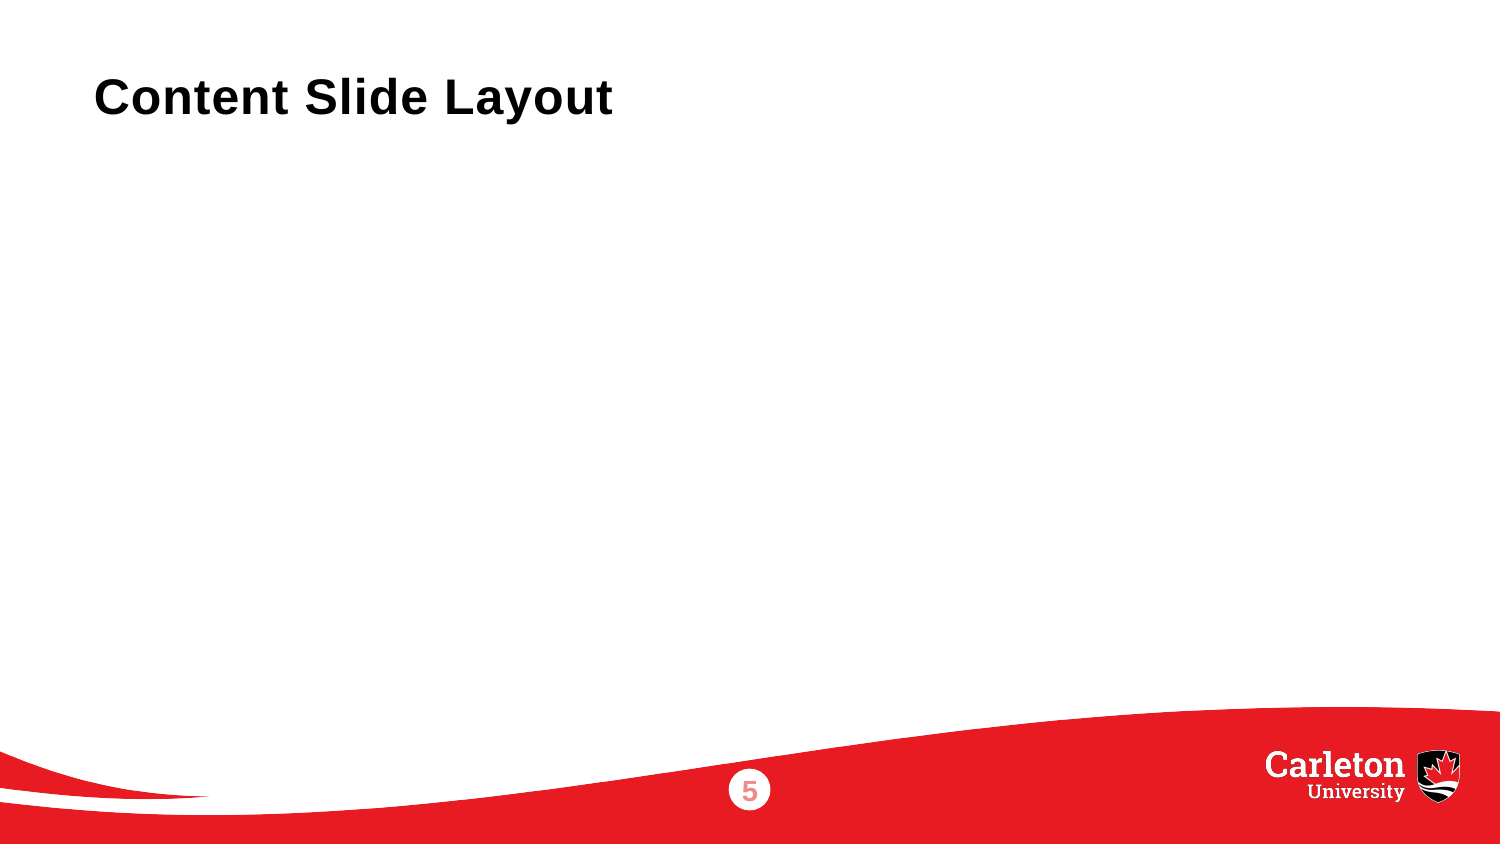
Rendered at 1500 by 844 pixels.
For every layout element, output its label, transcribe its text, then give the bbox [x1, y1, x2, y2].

title Content Slide Layout [93, 70, 1416, 190]
slide_number 5 [581, 766, 919, 812]
picture [0, 0, 1500, 844]
